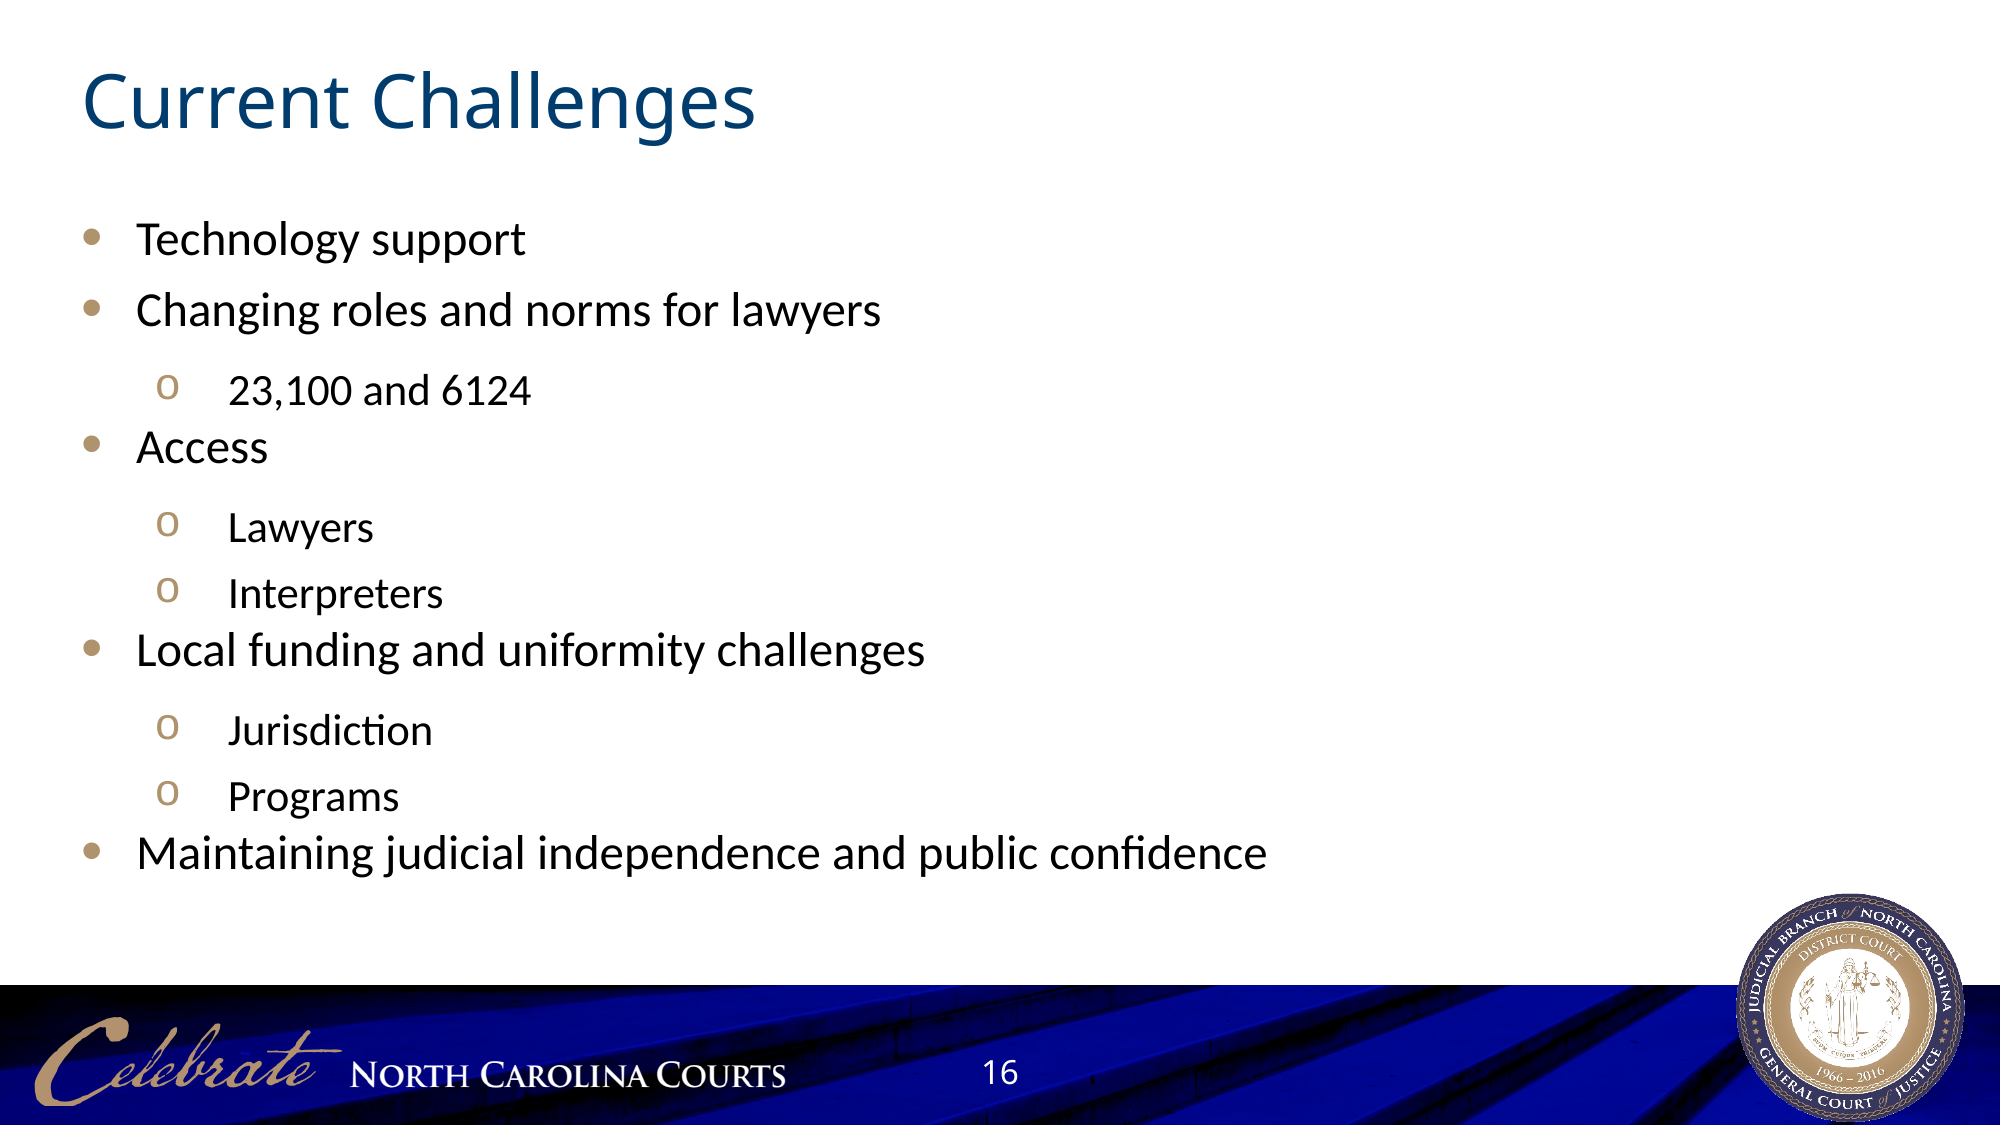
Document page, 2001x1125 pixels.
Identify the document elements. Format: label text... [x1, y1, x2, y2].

picture [0, 886, 2000, 1125]
title Current Challenges [65, 56, 1938, 173]
list Technology support Changing roles and norms for lawyers 23,100 and 6124 Access Lawyers Interpreters Local funding and uniformity challenges Jurisdiction Programs Maintaining judicial independence and public confidence [65, 198, 1369, 893]
